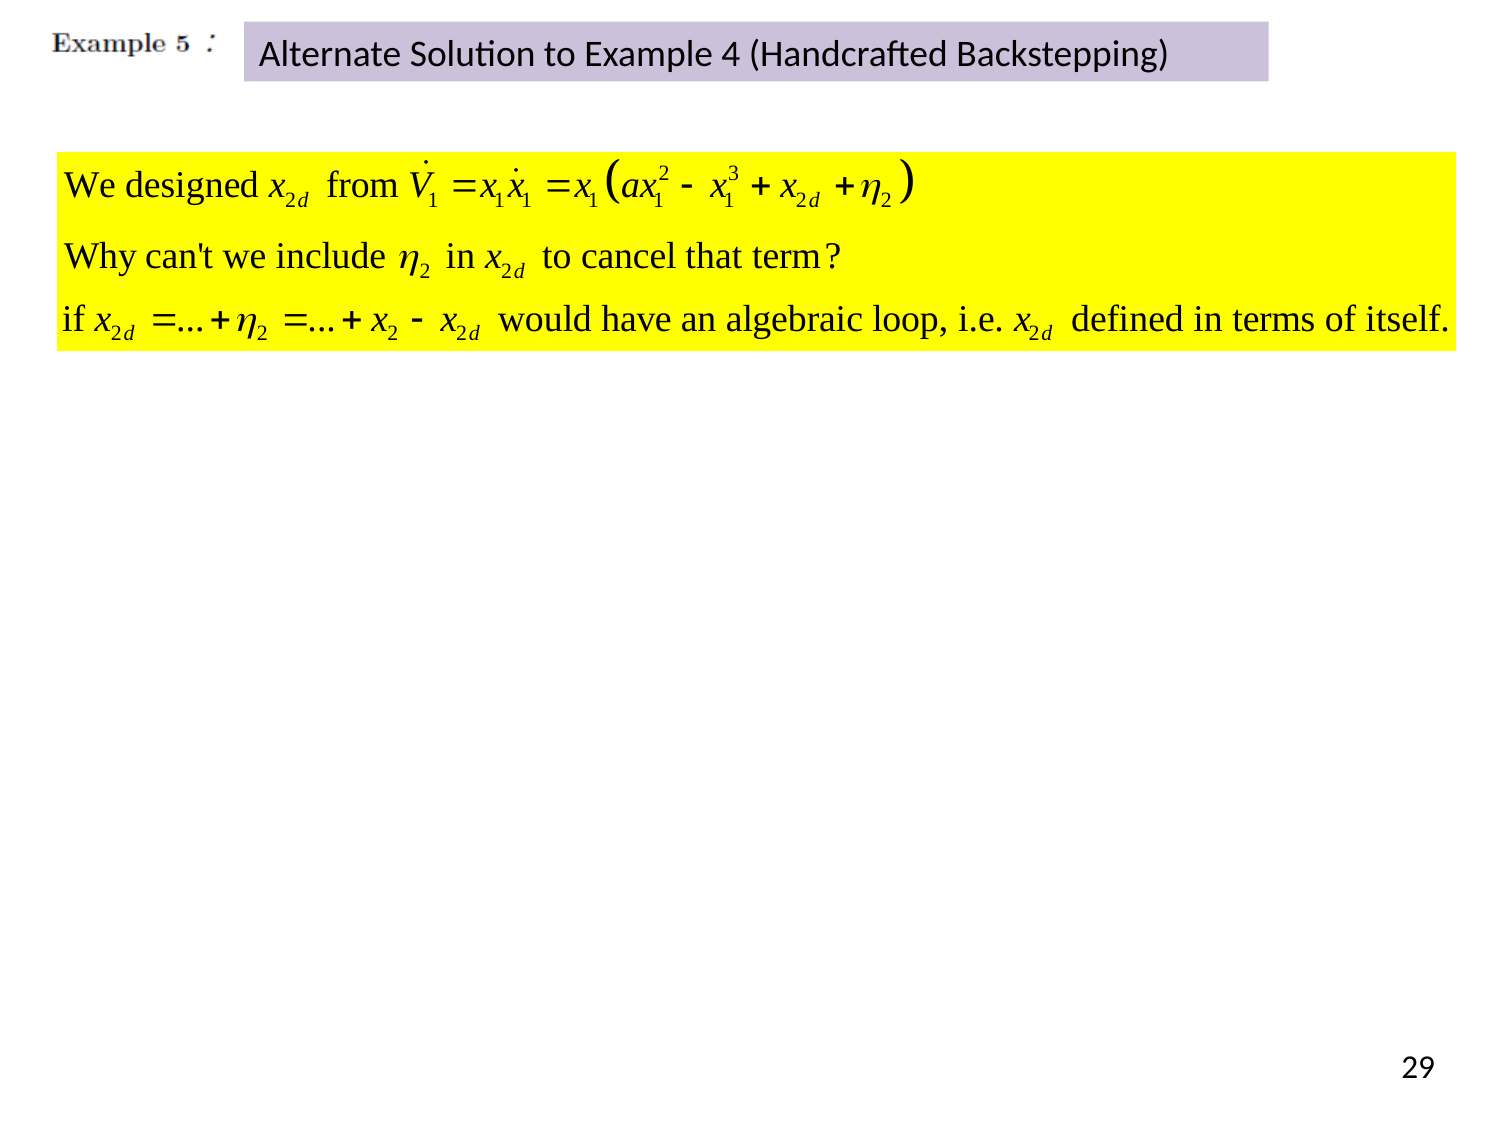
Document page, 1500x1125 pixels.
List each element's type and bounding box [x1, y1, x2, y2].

text_box [56, 151, 1457, 352]
picture [0, 0, 1360, 76]
